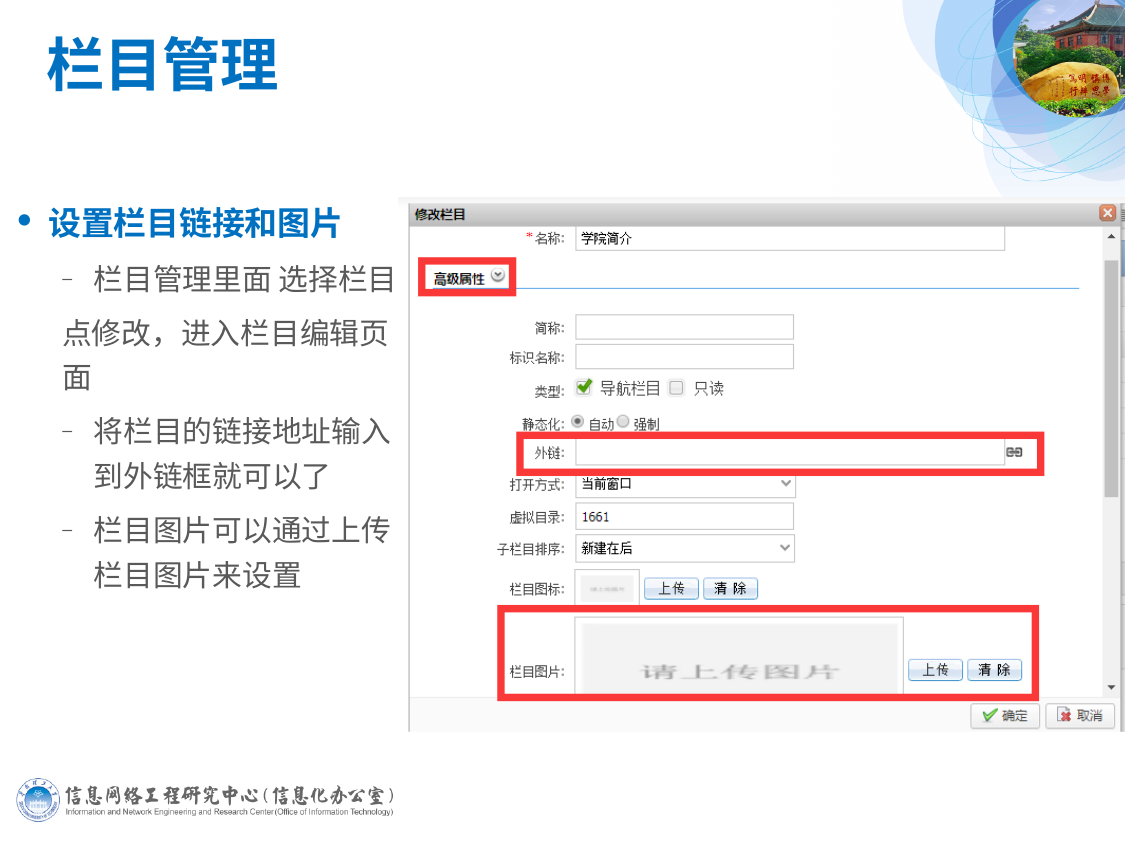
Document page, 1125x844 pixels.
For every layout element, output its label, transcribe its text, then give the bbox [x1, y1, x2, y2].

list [397, 196, 1125, 736]
title 栏目管理 [31, 20, 917, 115]
picture [833, 0, 1125, 196]
text_box 设置栏目链接和图片 栏目管理里面 选择栏目 点修改，进入栏目编辑页面 将栏目的链接地址输入到外链框就可以了 栏目图片可以通过上传栏目图片来设置 [0, 185, 421, 694]
picture [0, 764, 409, 831]
